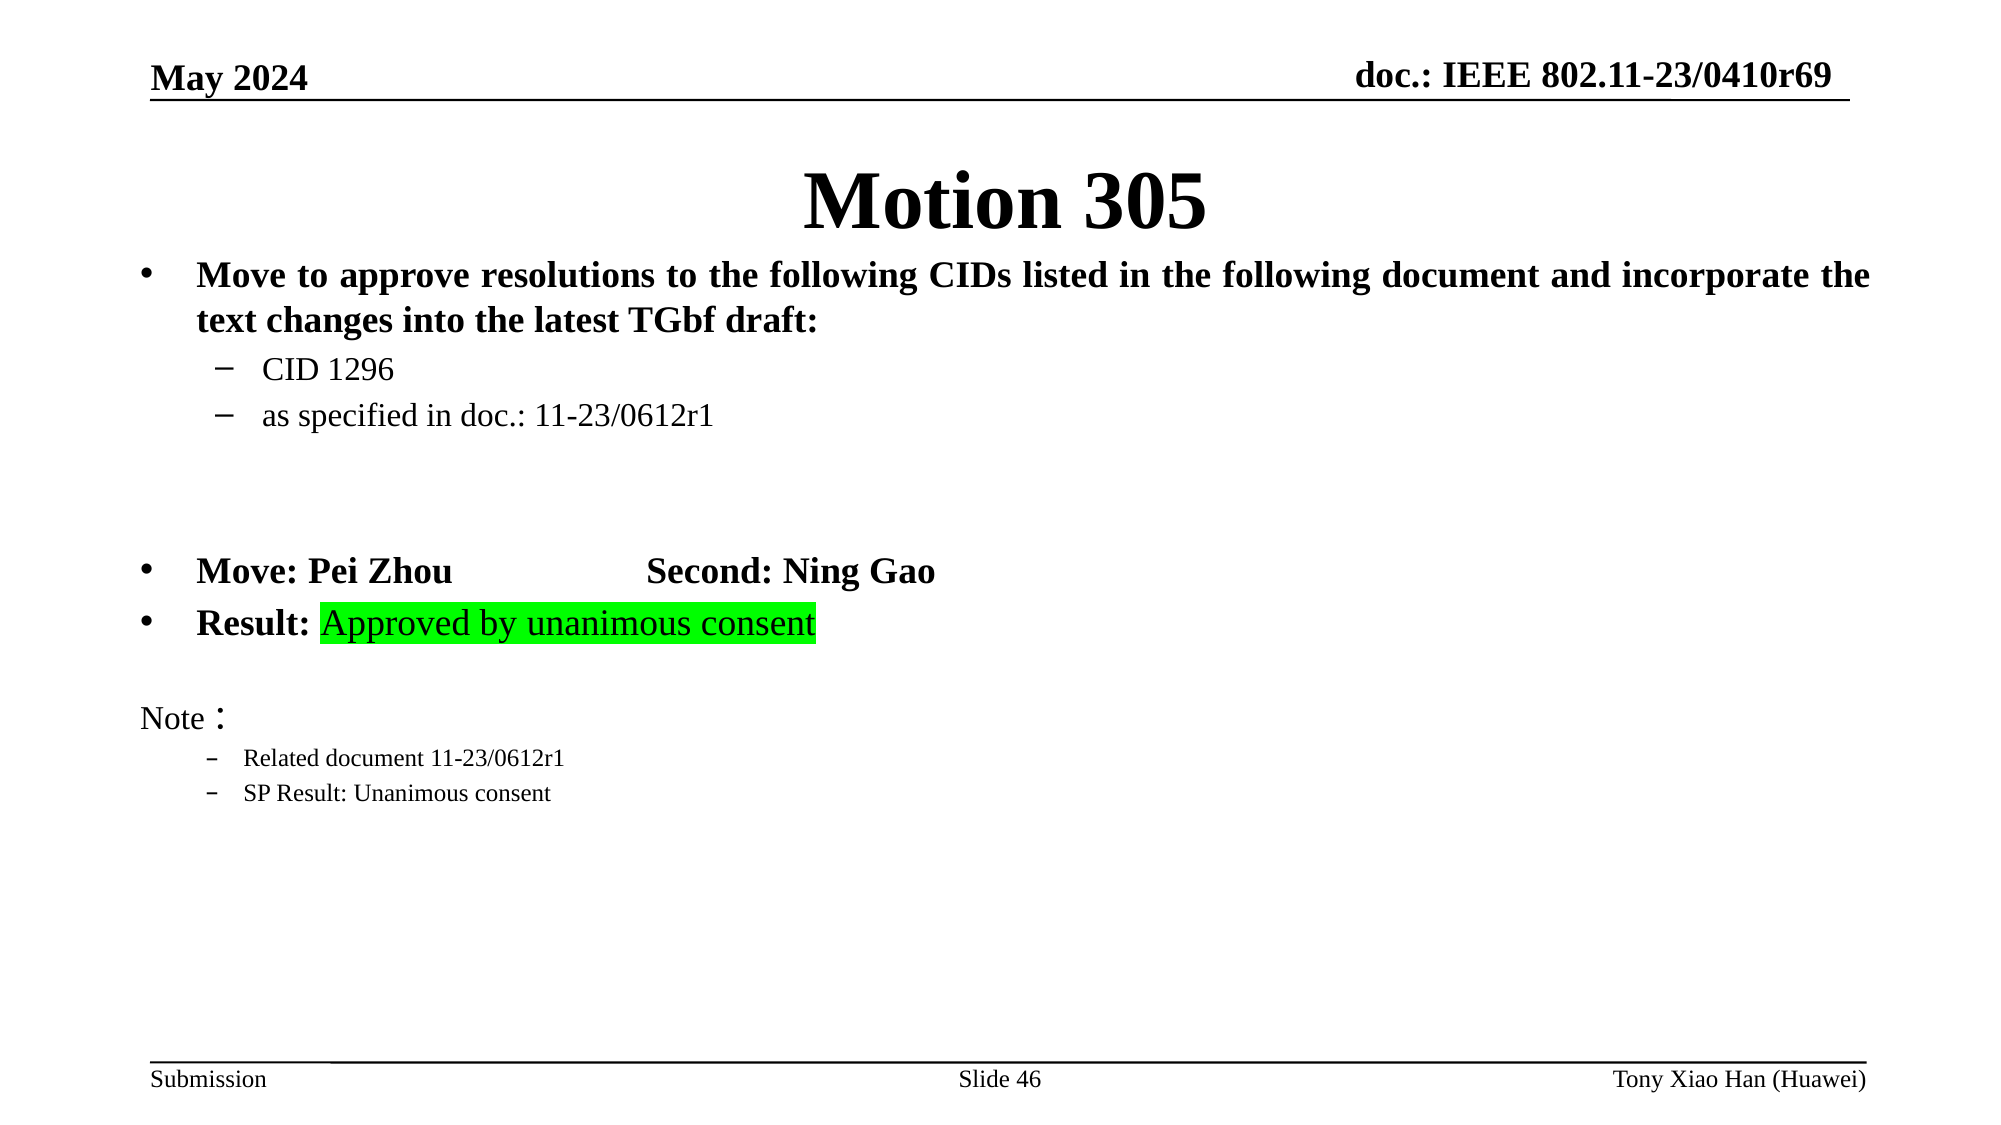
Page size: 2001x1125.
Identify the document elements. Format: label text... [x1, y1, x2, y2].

text_box Move to approve resolutions to the following CIDs listed in the following document and incorporate the text changes into the latest TGbf draft: CID 1296 as specified in doc.: 11-23/0612r1 Move: Pei Zhou Second: Ning Gao Result: Approved by unanimous consent Note： Related document 11-23/0612r1 SP Result: Unanimous consent [125, 212, 1888, 900]
text_box Motion 305 [368, 137, 1644, 212]
